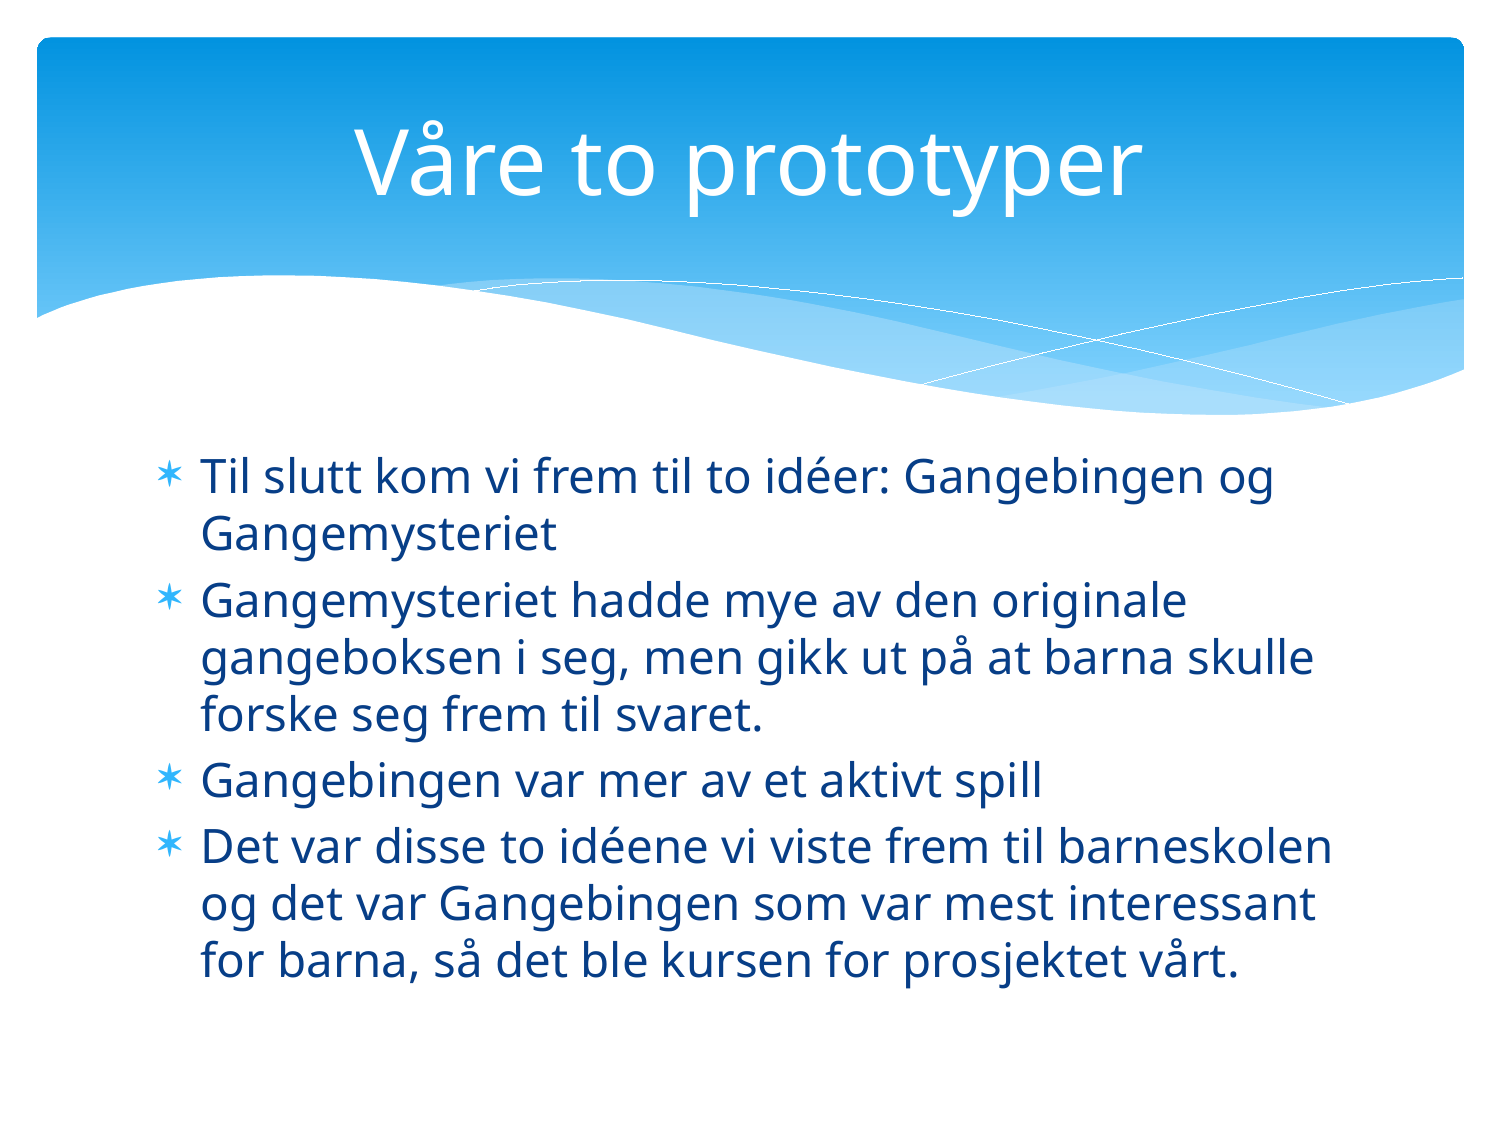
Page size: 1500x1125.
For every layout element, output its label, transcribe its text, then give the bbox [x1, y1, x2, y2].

list Til slutt kom vi frem til to idéer: Gangebingen og Gangemysteriet Gangemysteriet hadde mye av den originale gangeboksen i seg, men gikk ut på at barna skulle forske seg frem til svaret. Gangebingen var mer av et aktivt spill Det var disse to idéene vi viste frem til barneskolen og det var Gangebingen som var mest interessant for barna, så det ble kursen for prosjektet vårt. [143, 438, 1359, 1005]
title Våre to prototyper [75, 55, 1425, 261]
